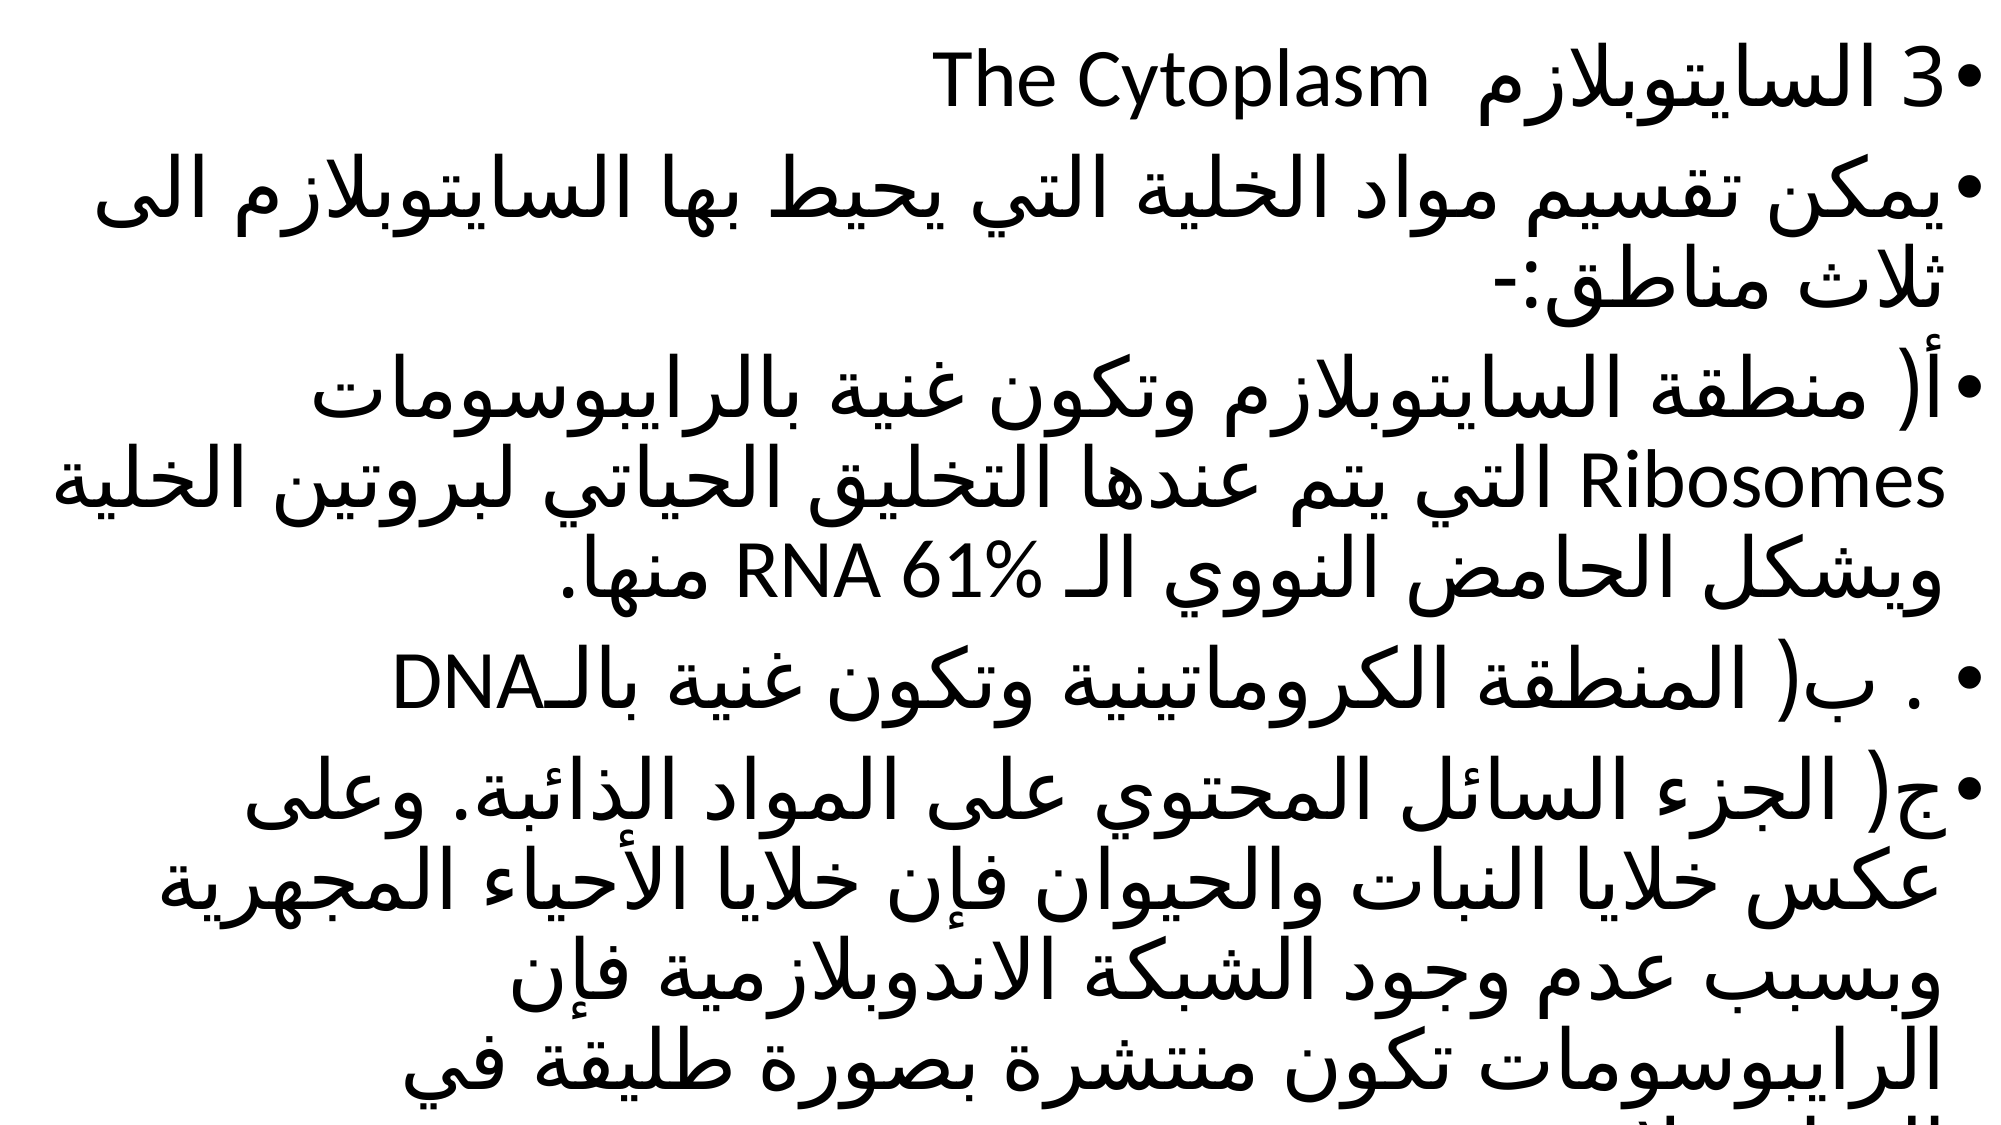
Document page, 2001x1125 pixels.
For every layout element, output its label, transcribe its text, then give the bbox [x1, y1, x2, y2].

list 3 السايتوبلازم The Cytoplasm يمكن تقسيم مواد الخلية التي يحيط بها السايتوبلازم الى ثلاث مناطق:- أ( منطقة السايتوبلازم وتكون غنية بالرايبوسومات Ribosomes التي يتم عندها التخليق الحياتي لبروتين الخلية ويشكل الحامض النووي الـ RNA 61% منها. . ب( المنطقة الكروماتينية وتكون غنية بالـDNA ج( الجزء السائل المحتوي على المواد الذائبة. وعلى عكس خلايا النبات والحيوان فإن خلايا الأحياء المجهرية وبسبب عدم وجود الشبكة الاندوبلازمية فإن الرايبوسومات تكون منتشرة بصورة طليقة في السايتوبلازم. [29, 27, 2000, 1090]
